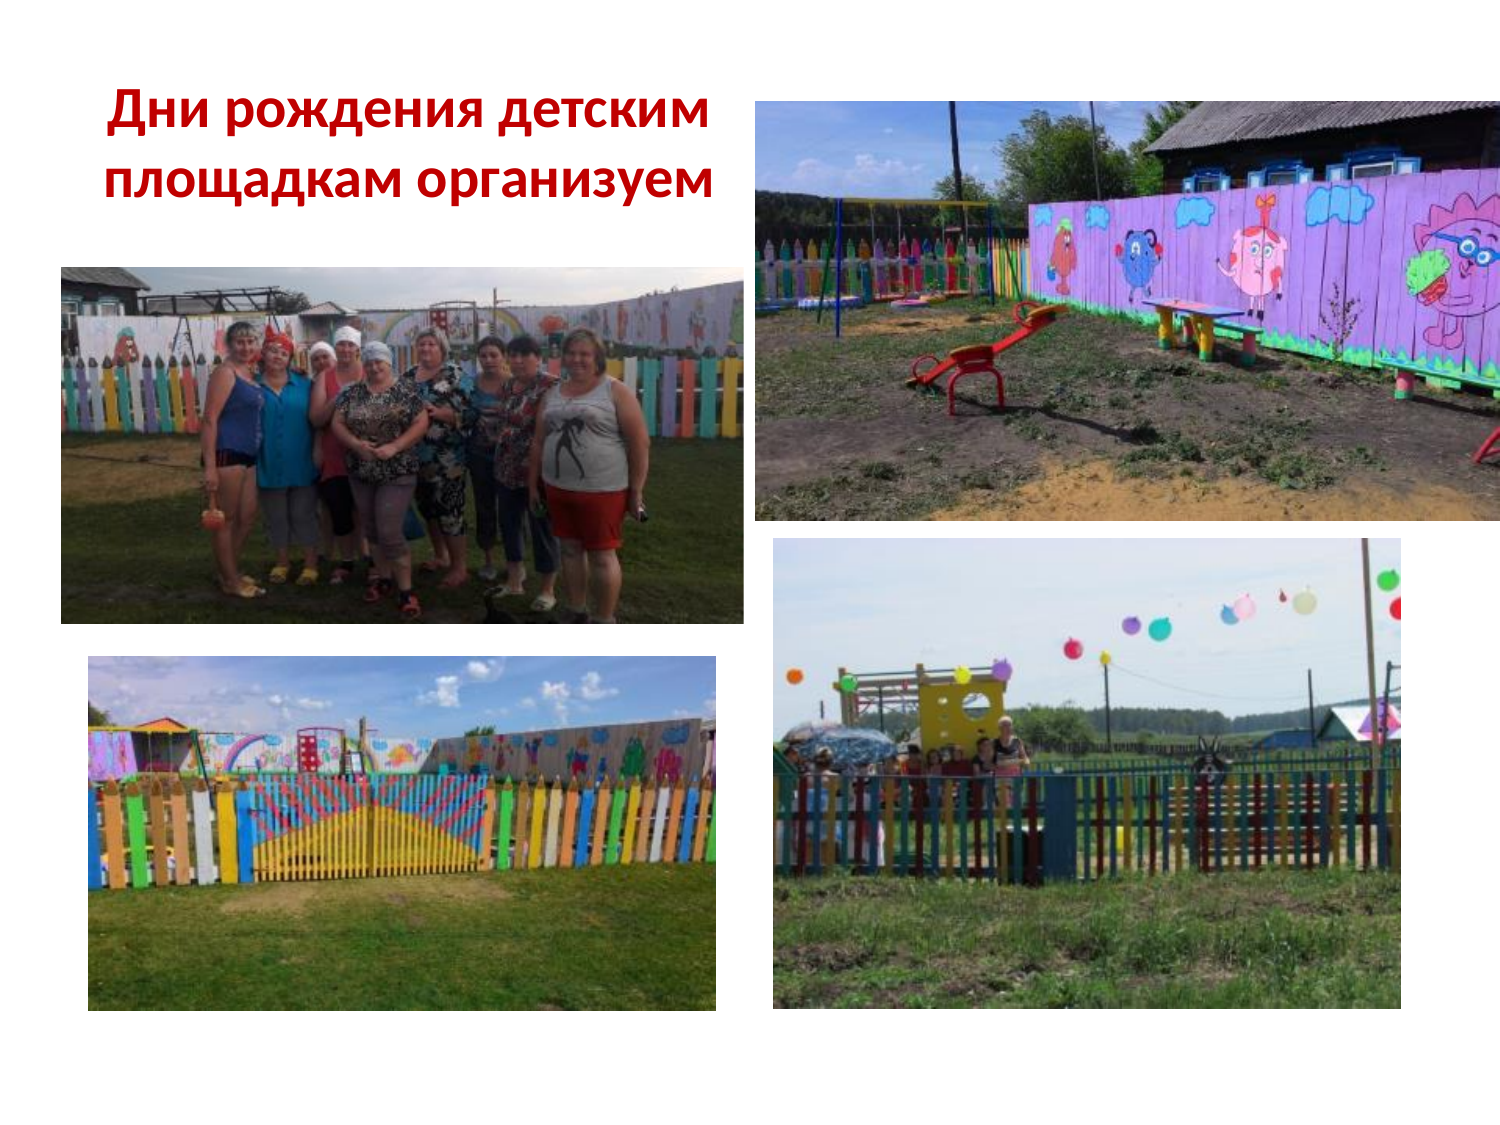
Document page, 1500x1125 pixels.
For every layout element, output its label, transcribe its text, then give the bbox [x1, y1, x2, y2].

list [88, 656, 717, 1011]
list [773, 538, 1401, 1009]
title Дни рождения детским площадкам организуем [75, 45, 744, 233]
picture [60, 266, 744, 625]
picture [755, 101, 1500, 521]
